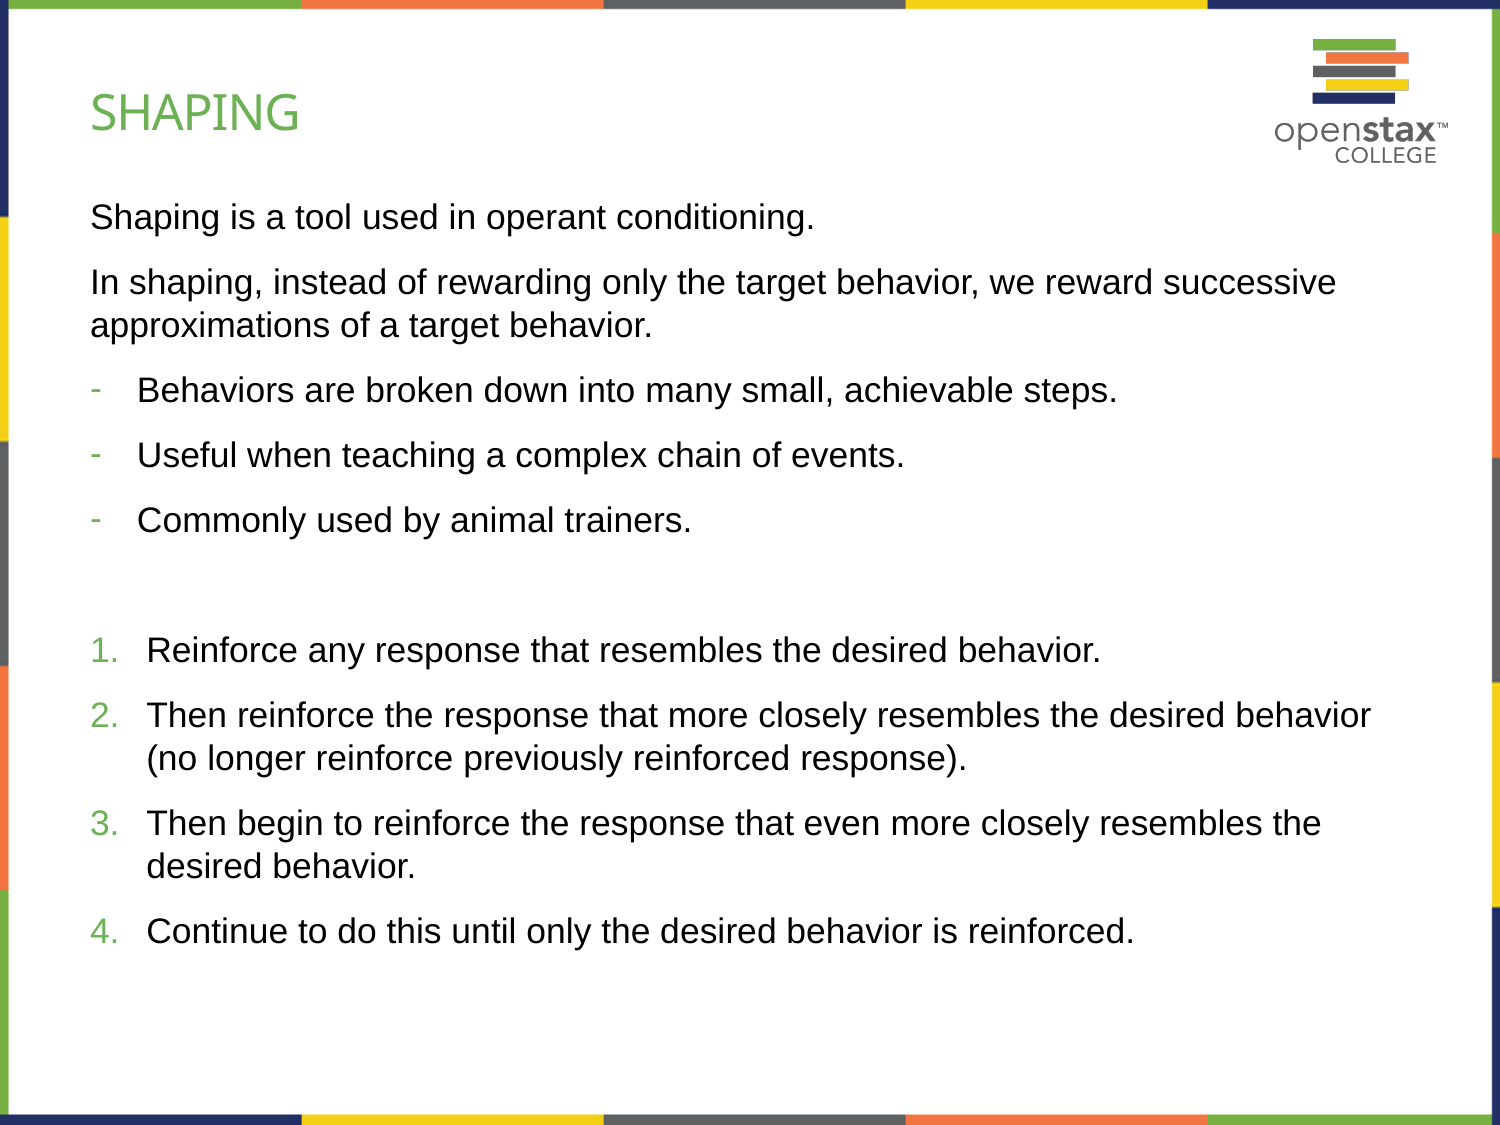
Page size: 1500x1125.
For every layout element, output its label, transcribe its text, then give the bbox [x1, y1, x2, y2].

picture [0, 0, 1500, 1125]
title shaping [75, 39, 1274, 148]
list Shaping is a tool used in operant conditioning. In shaping, instead of rewarding only the target behavior, we reward successive approximations of a target behavior. Behaviors are broken down into many small, achievable steps. Useful when teaching a complex chain of events. Commonly used by animal trainers. Reinforce any response that resembles the desired behavior. Then reinforce the response that more closely resembles the desired behavior (no longer reinforce previously reinforced response). Then begin to reinforce the response that even more closely resembles the desired behavior. Continue to do this until only the desired behavior is reinforced. [75, 186, 1398, 1018]
